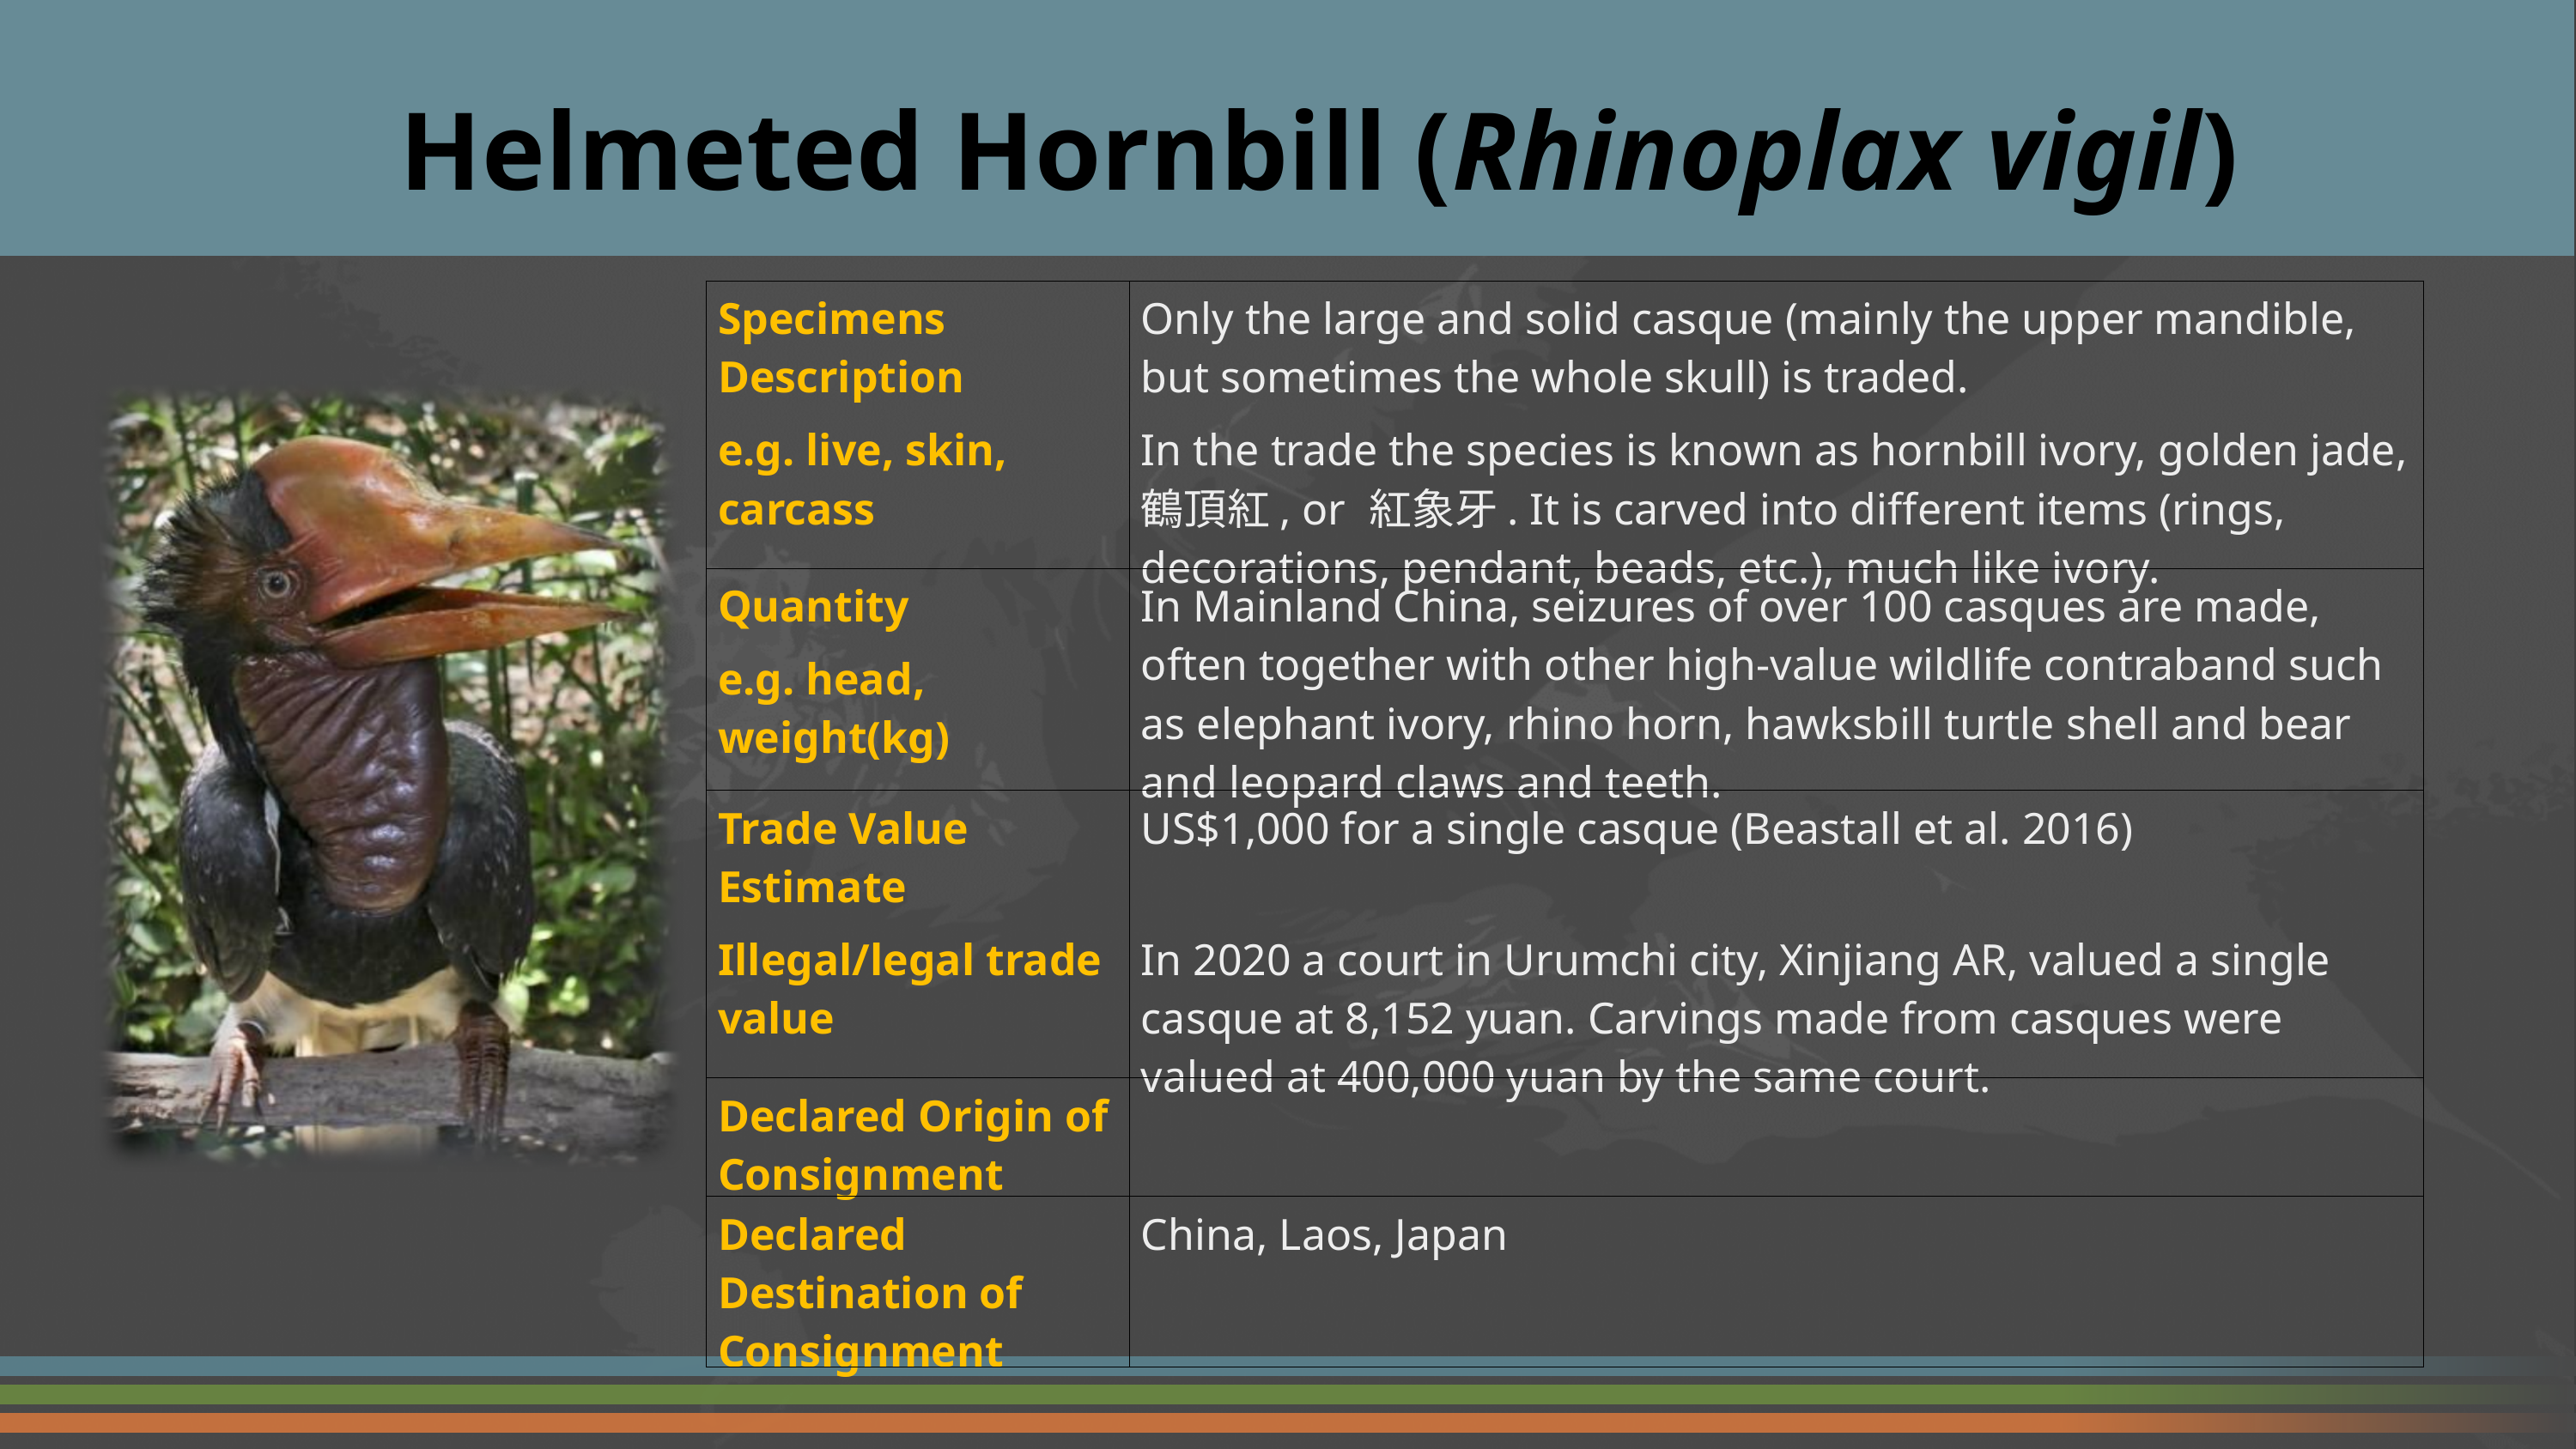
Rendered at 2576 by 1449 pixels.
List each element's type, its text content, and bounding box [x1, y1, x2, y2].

text_box [706, 440, 745, 505]
table_cell Declared Destination of Consignment [707, 1197, 1129, 1367]
table_header Only the large and solid casque (mainly the upper mandible, but sometimes the whole skull) is traded. In the trade the species is known as hornbill ivory, golden jade, 鶴頂紅, or 紅象牙. It is carved into different items (rings, decorations, pendant, beads, etc.), much like ivory. [1130, 282, 2423, 568]
table_cell China, Laos, Japan [1130, 1197, 2423, 1367]
table_header Specimens Description e.g. live, skin, carcass [707, 282, 1129, 568]
table_cell US$1,000 for a single casque (Beastall et al. 2016) In 2020 a court in Urumchi city, Xinjiang AR, valued a single casque at 8,152 yuan. Carvings made from casques were valued at 400,000 yuan by the same court. [1130, 791, 2423, 1077]
table_cell In Mainland China, seizures of over 100 casques are made, often together with other high-value wildlife contraband such as elephant ivory, rhino horn, hawksbill turtle shell and bear and leopard claws and teeth. [1130, 569, 2423, 790]
table_cell Quantity e.g. head, weight(kg) [707, 569, 1129, 790]
table_cell Trade Value Estimate Illegal/legal trade value [707, 791, 1129, 1077]
picture [94, 380, 683, 1173]
table_cell [1130, 1078, 2423, 1196]
table_cell Declared Origin of Consignment [707, 1078, 1129, 1196]
text_box Helmeted Hornbill (Rhinoplax vigil) [386, 76, 2251, 218]
